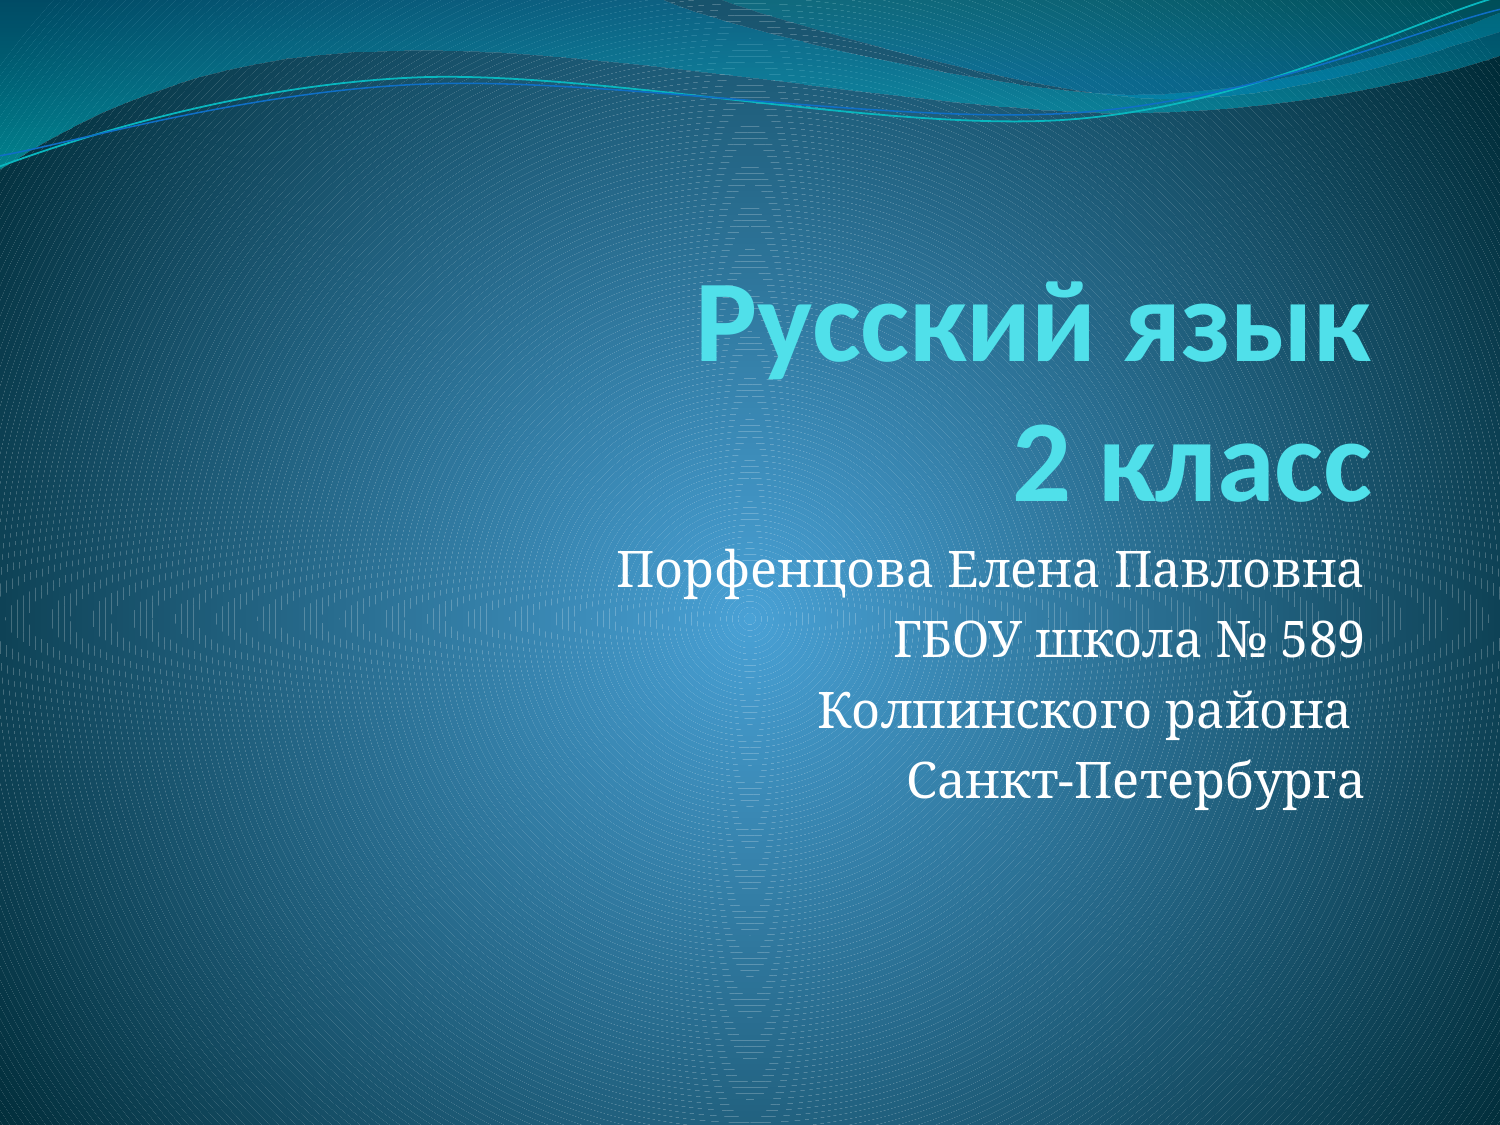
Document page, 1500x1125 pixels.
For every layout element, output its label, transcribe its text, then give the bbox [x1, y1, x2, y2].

subtitle Порфенцова Елена Павловна ГБОУ школа № 589 Колпинского района Санкт-Петербурга [87, 529, 1376, 818]
title Русский язык 2 класс [87, 224, 1376, 525]
